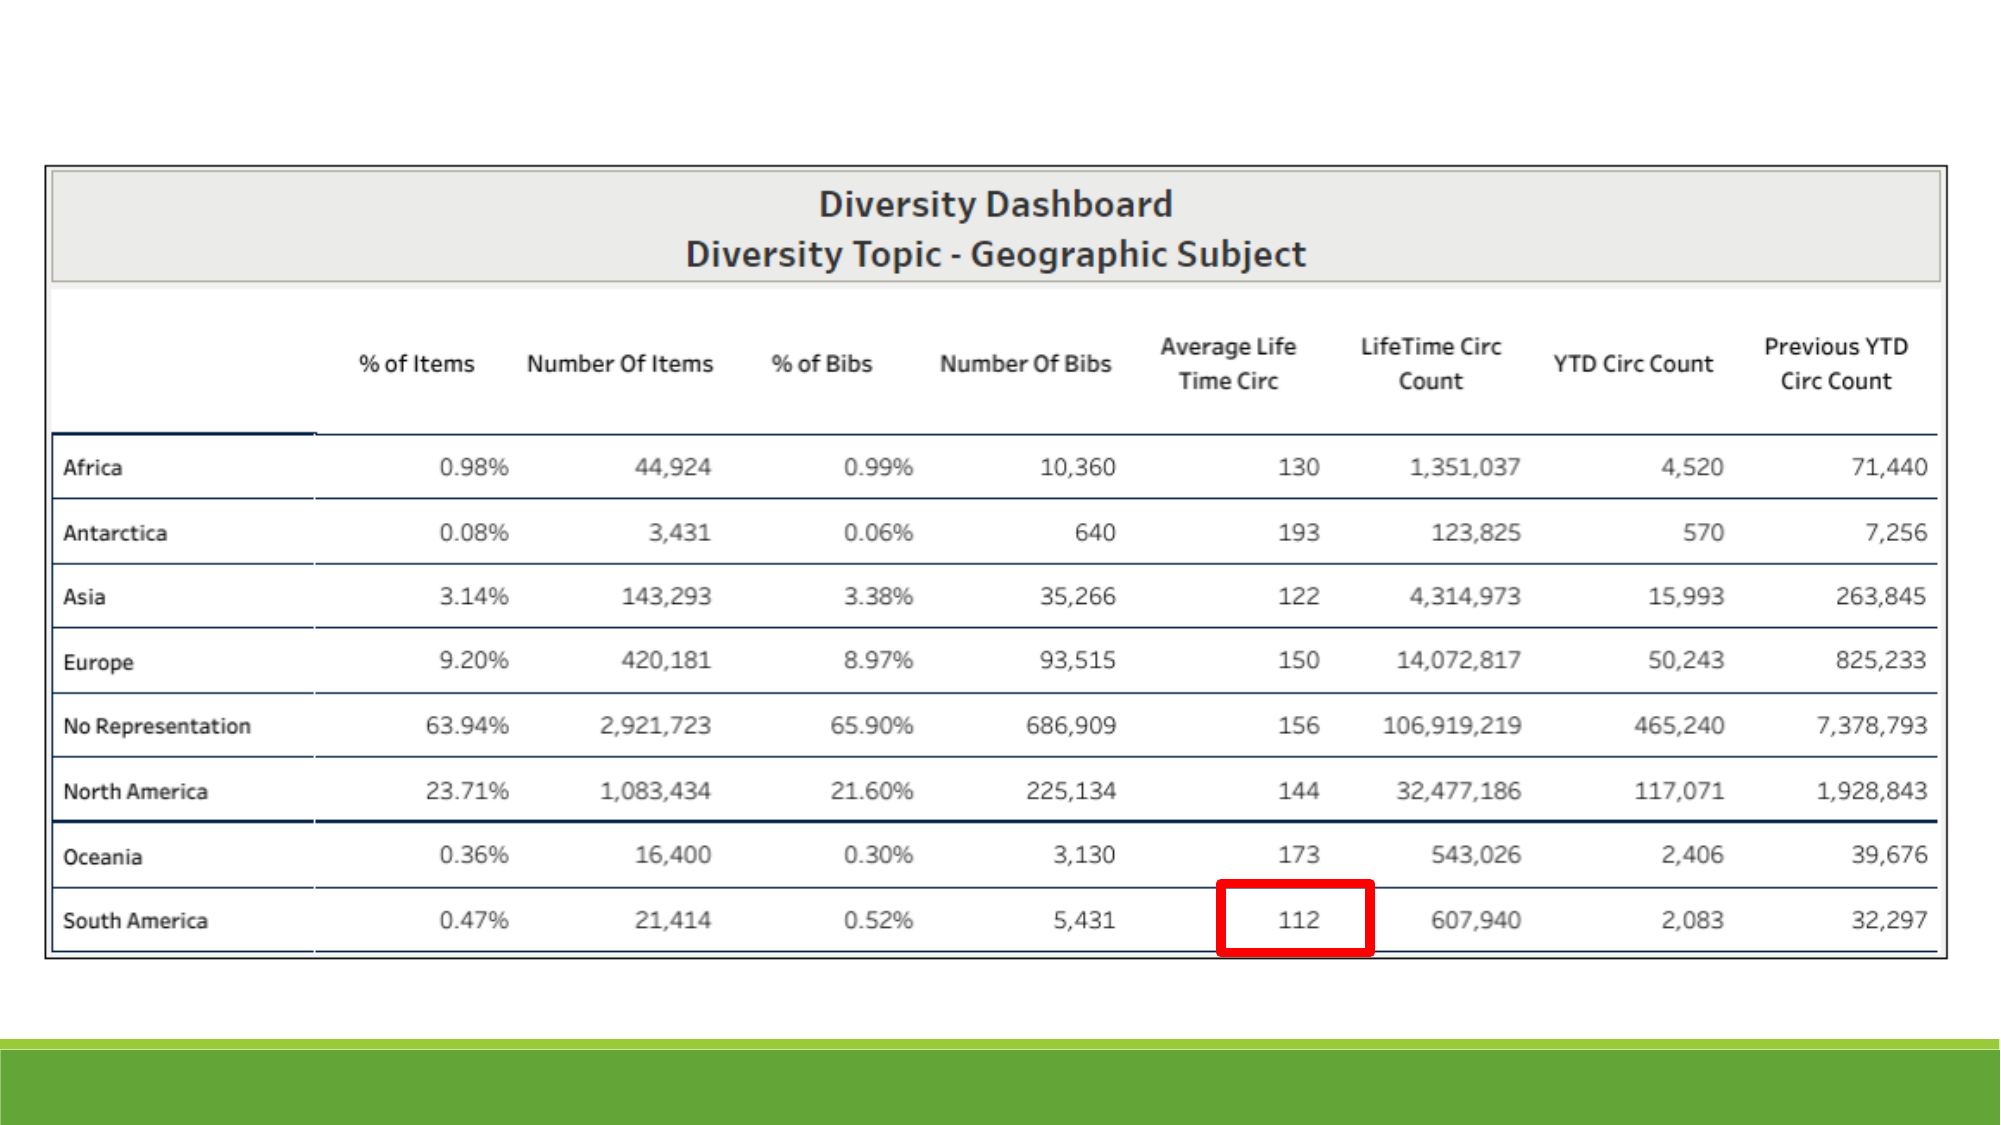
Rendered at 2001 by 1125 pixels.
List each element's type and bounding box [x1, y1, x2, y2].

picture [18, 142, 1982, 983]
